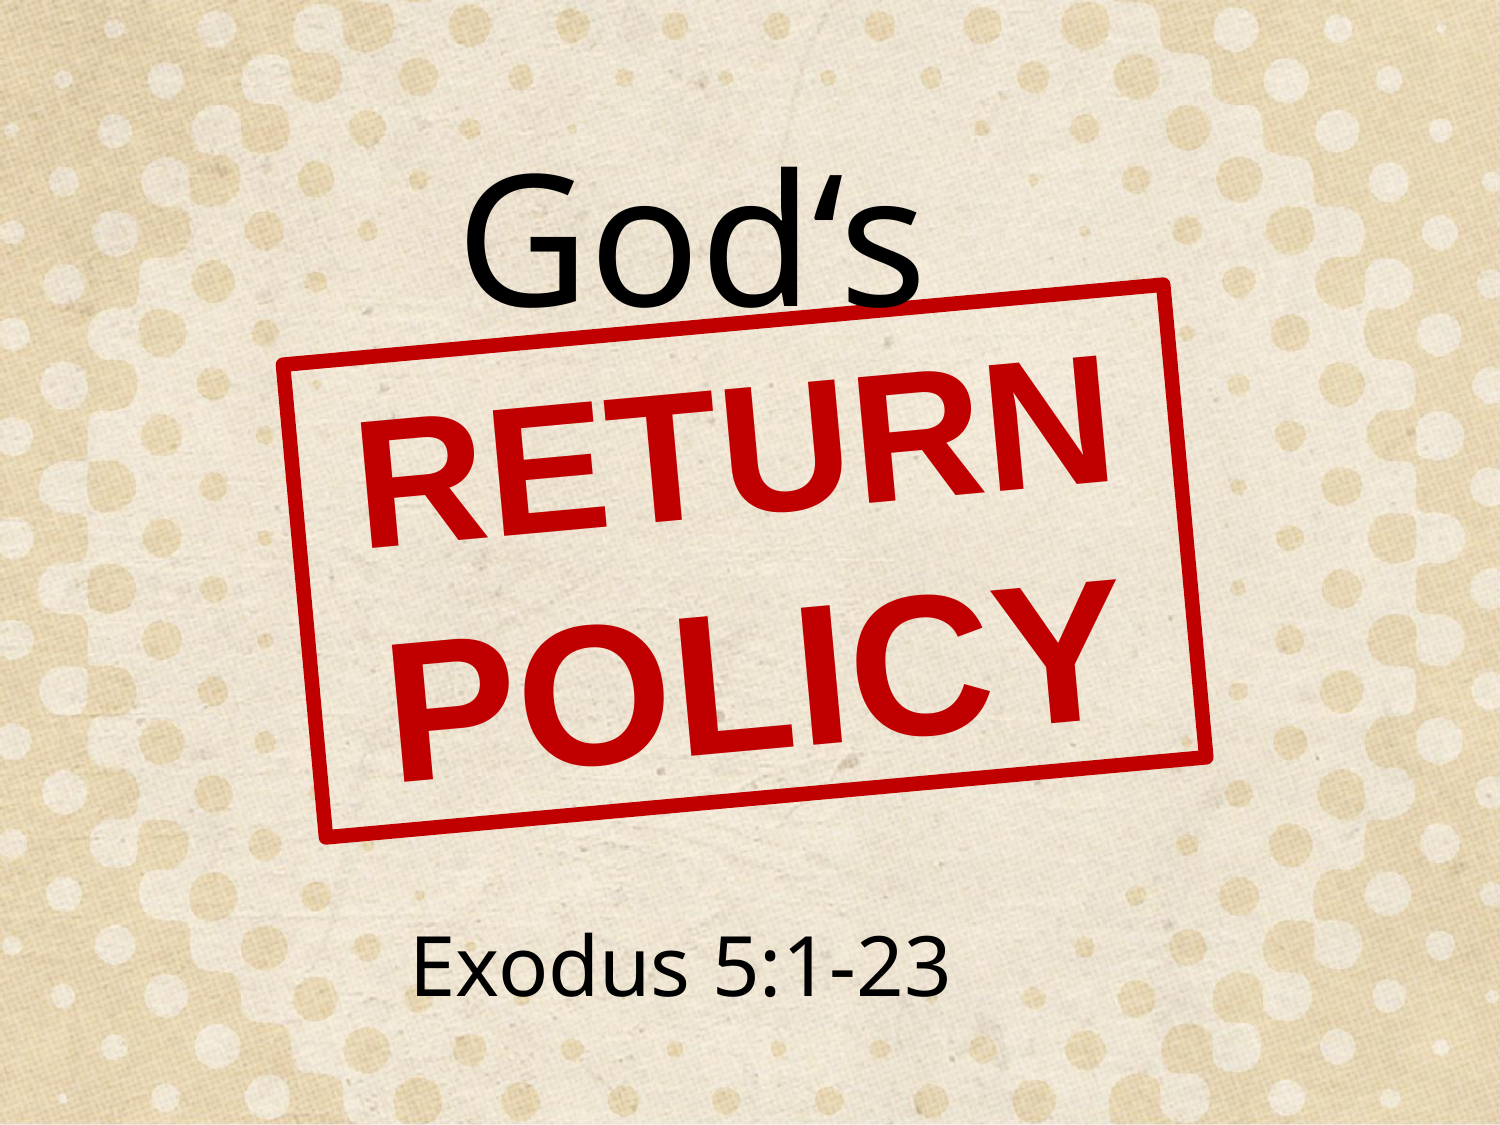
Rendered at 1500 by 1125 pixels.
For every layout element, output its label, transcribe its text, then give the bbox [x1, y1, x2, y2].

picture [0, 0, 1500, 1125]
text_box God‘s [441, 116, 1049, 351]
text_box Exodus 5:1-23 [394, 905, 1095, 1021]
text_box RETURN POLICY [282, 284, 1207, 838]
